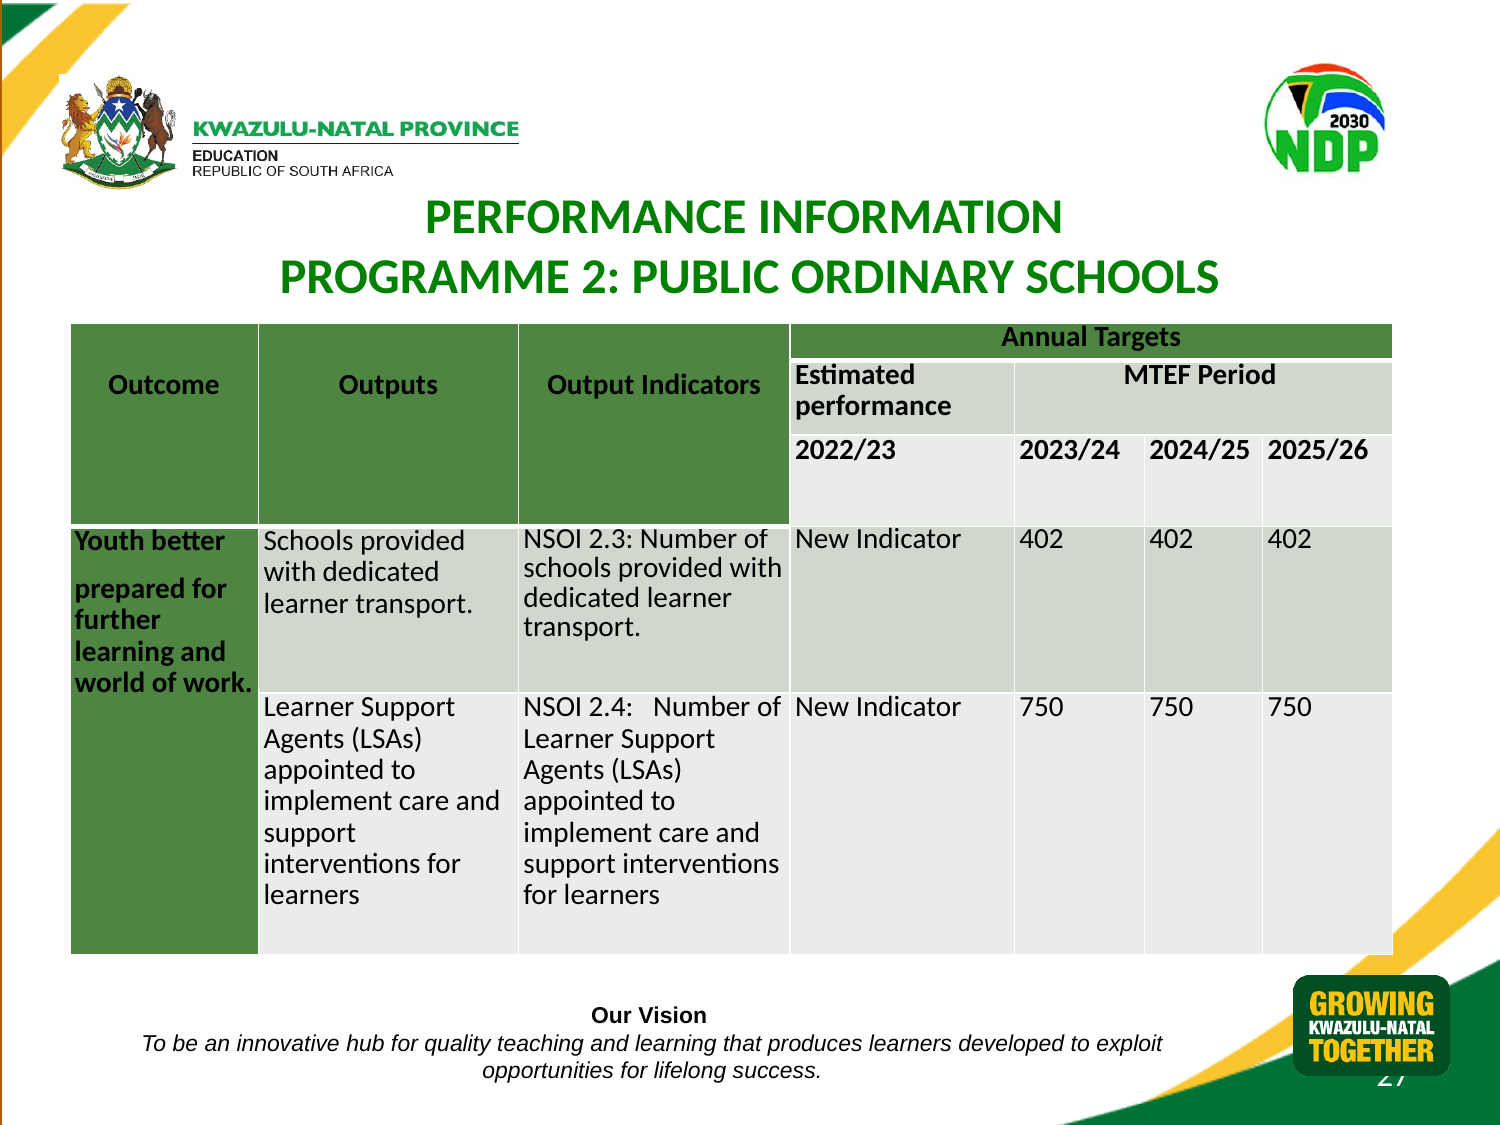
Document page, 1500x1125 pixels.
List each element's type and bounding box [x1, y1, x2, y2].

list [0, 3, 1500, 1125]
picture [1293, 975, 1451, 1076]
picture [1249, 50, 1393, 183]
picture [59, 74, 521, 191]
